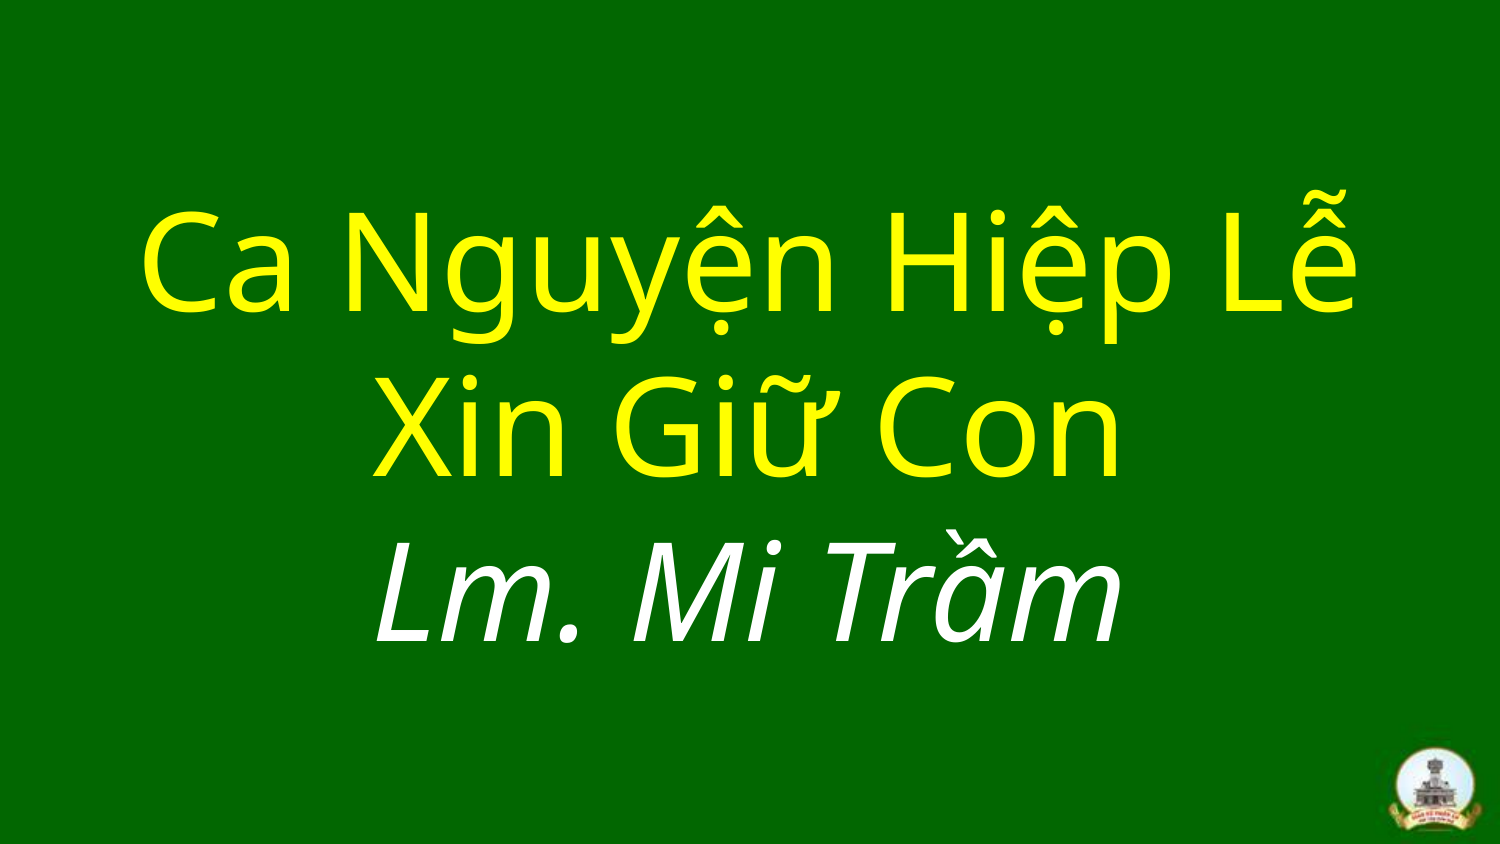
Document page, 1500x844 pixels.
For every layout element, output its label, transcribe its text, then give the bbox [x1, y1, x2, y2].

title Ca Nguyện Hiệp Lễ Xin Giữ Con Lm. Mi Trầm [0, 0, 1500, 844]
